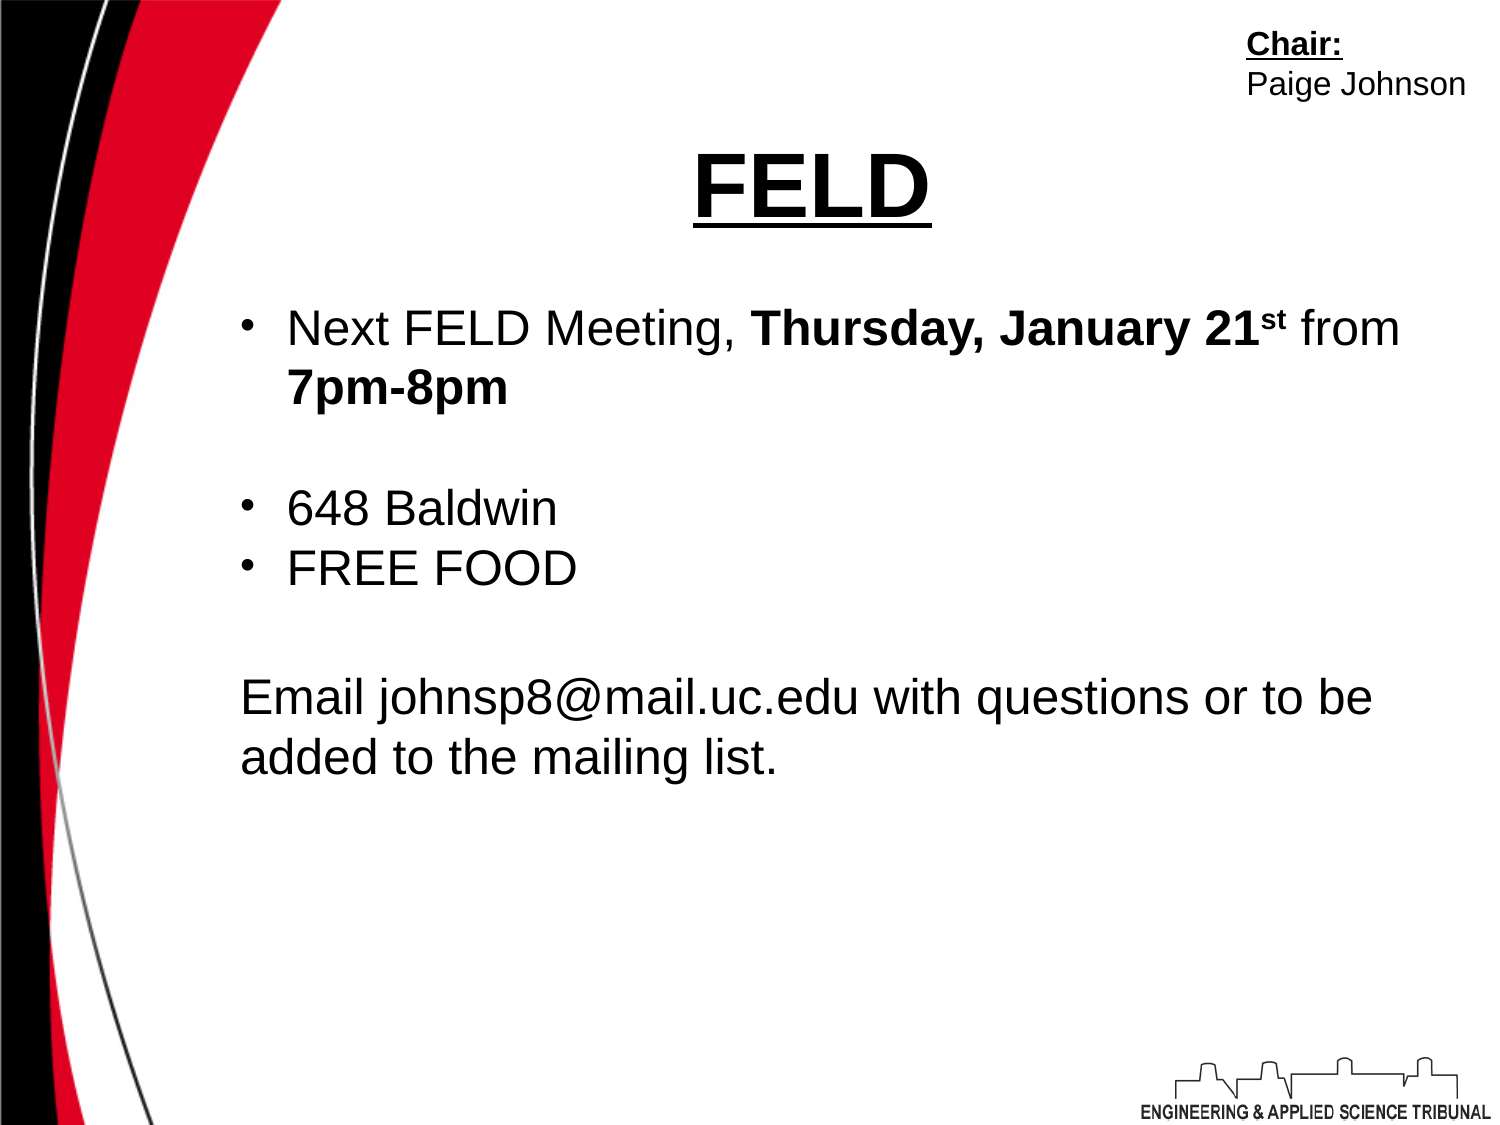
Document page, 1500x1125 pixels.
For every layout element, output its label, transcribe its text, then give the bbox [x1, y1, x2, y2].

picture [1137, 1057, 1495, 1121]
text_box Chair: Paige Johnson [1231, 0, 1500, 125]
list Next FELD Meeting, Thursday, January 21st from 7pm-8pm 648 Baldwin FREE FOOD Email johnsp8@mail.uc.edu with questions or to be added to the mailing list. [150, 287, 1463, 988]
picture [0, 0, 422, 1125]
title FELD [150, 75, 1475, 288]
